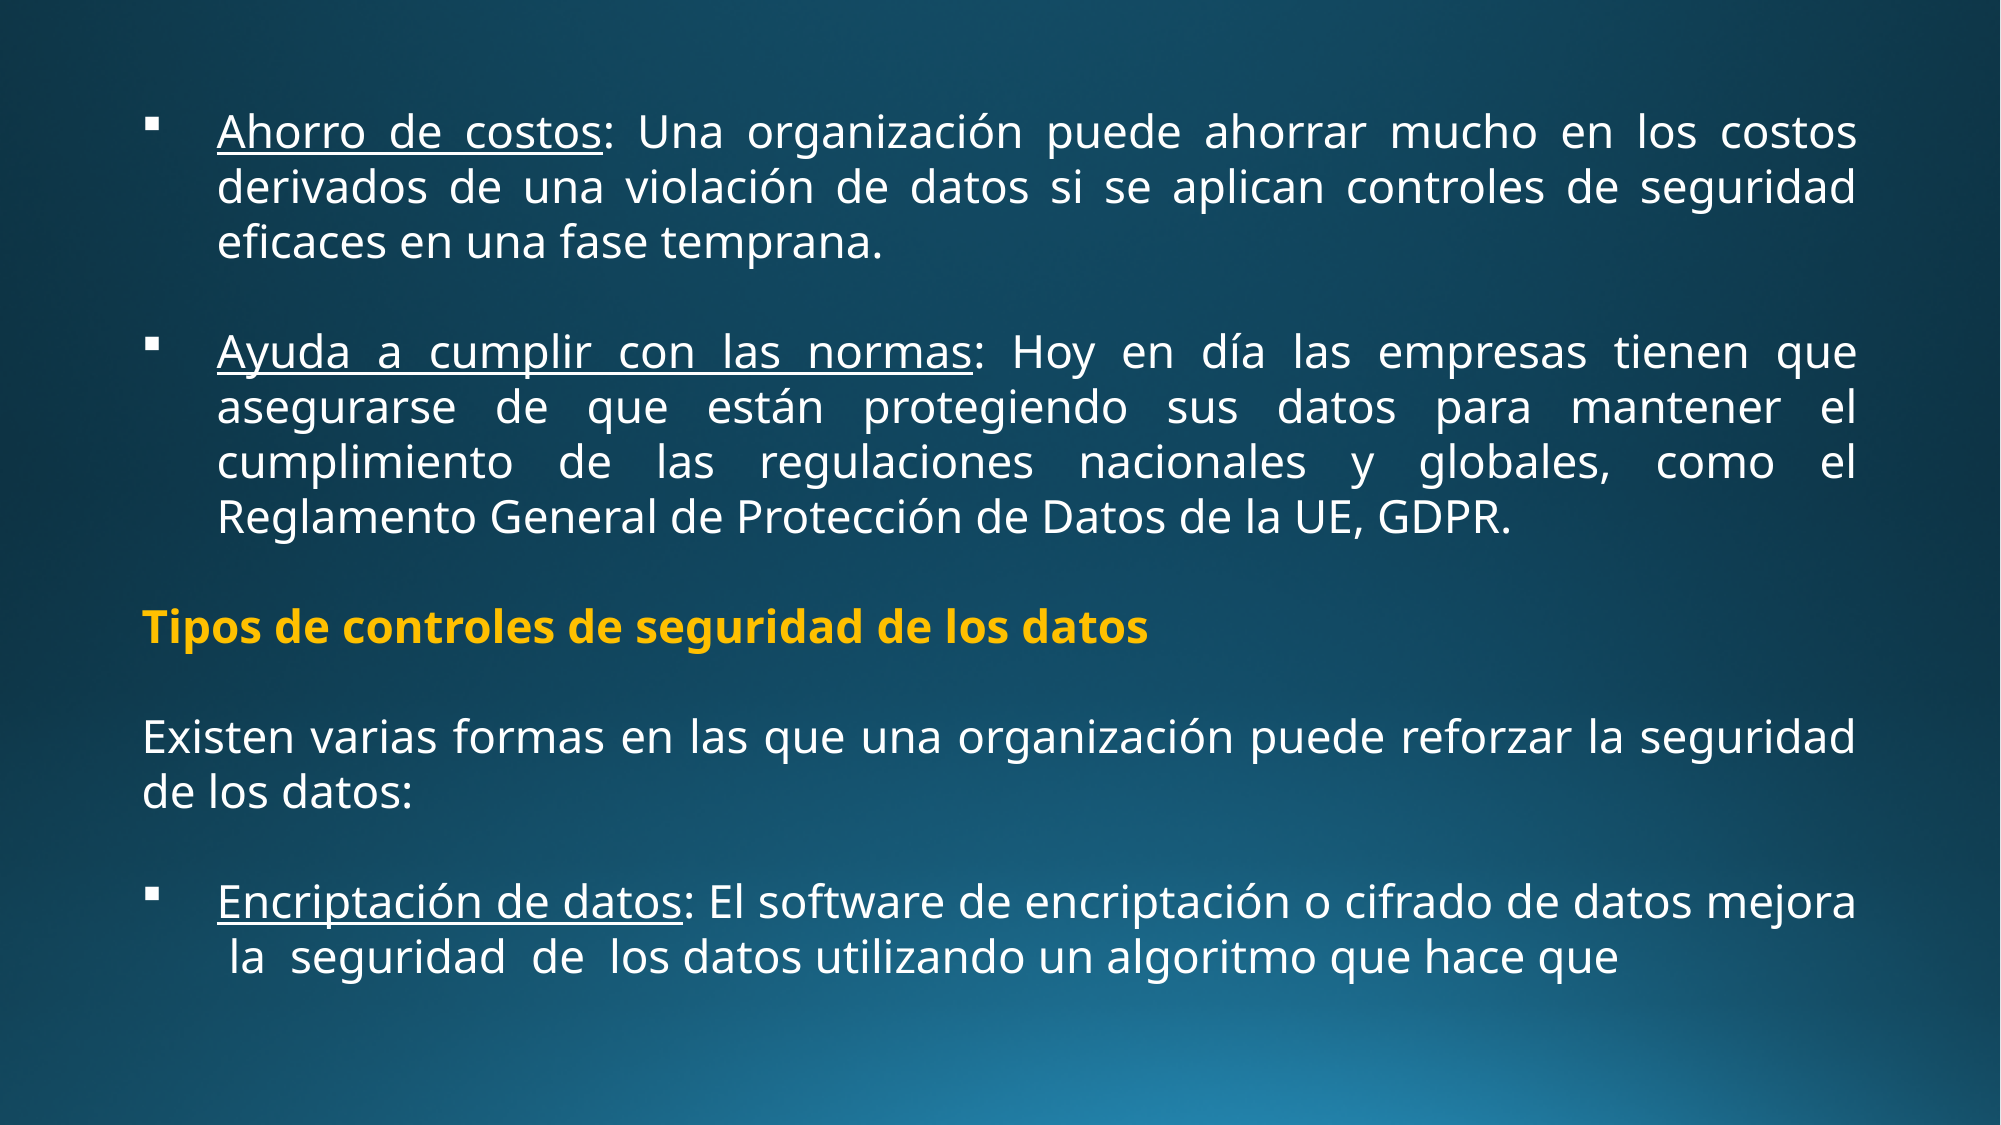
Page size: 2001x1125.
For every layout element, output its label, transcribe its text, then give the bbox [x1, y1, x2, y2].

picture [0, 0, 2001, 1125]
text_box Ahorro de costos: Una organización puede ahorrar mucho en los costos derivados de una violación de datos si se aplican controles de seguridad eficaces en una fase temprana. Ayuda a cumplir con las normas: Hoy en día las empresas tienen que asegurarse de que están protegiendo sus datos para mantener el cumplimiento de las regulaciones nacionales y globales, como el Reglamento General de Protección de Datos de la UE, GDPR. Tipos de controles de seguridad de los datos Existen varias formas en las que una organización puede reforzar la seguridad de los datos: Encriptación de datos: El software de encriptación o cifrado de datos mejora la seguridad de los datos utilizando un algoritmo que hace que [126, 95, 1874, 990]
